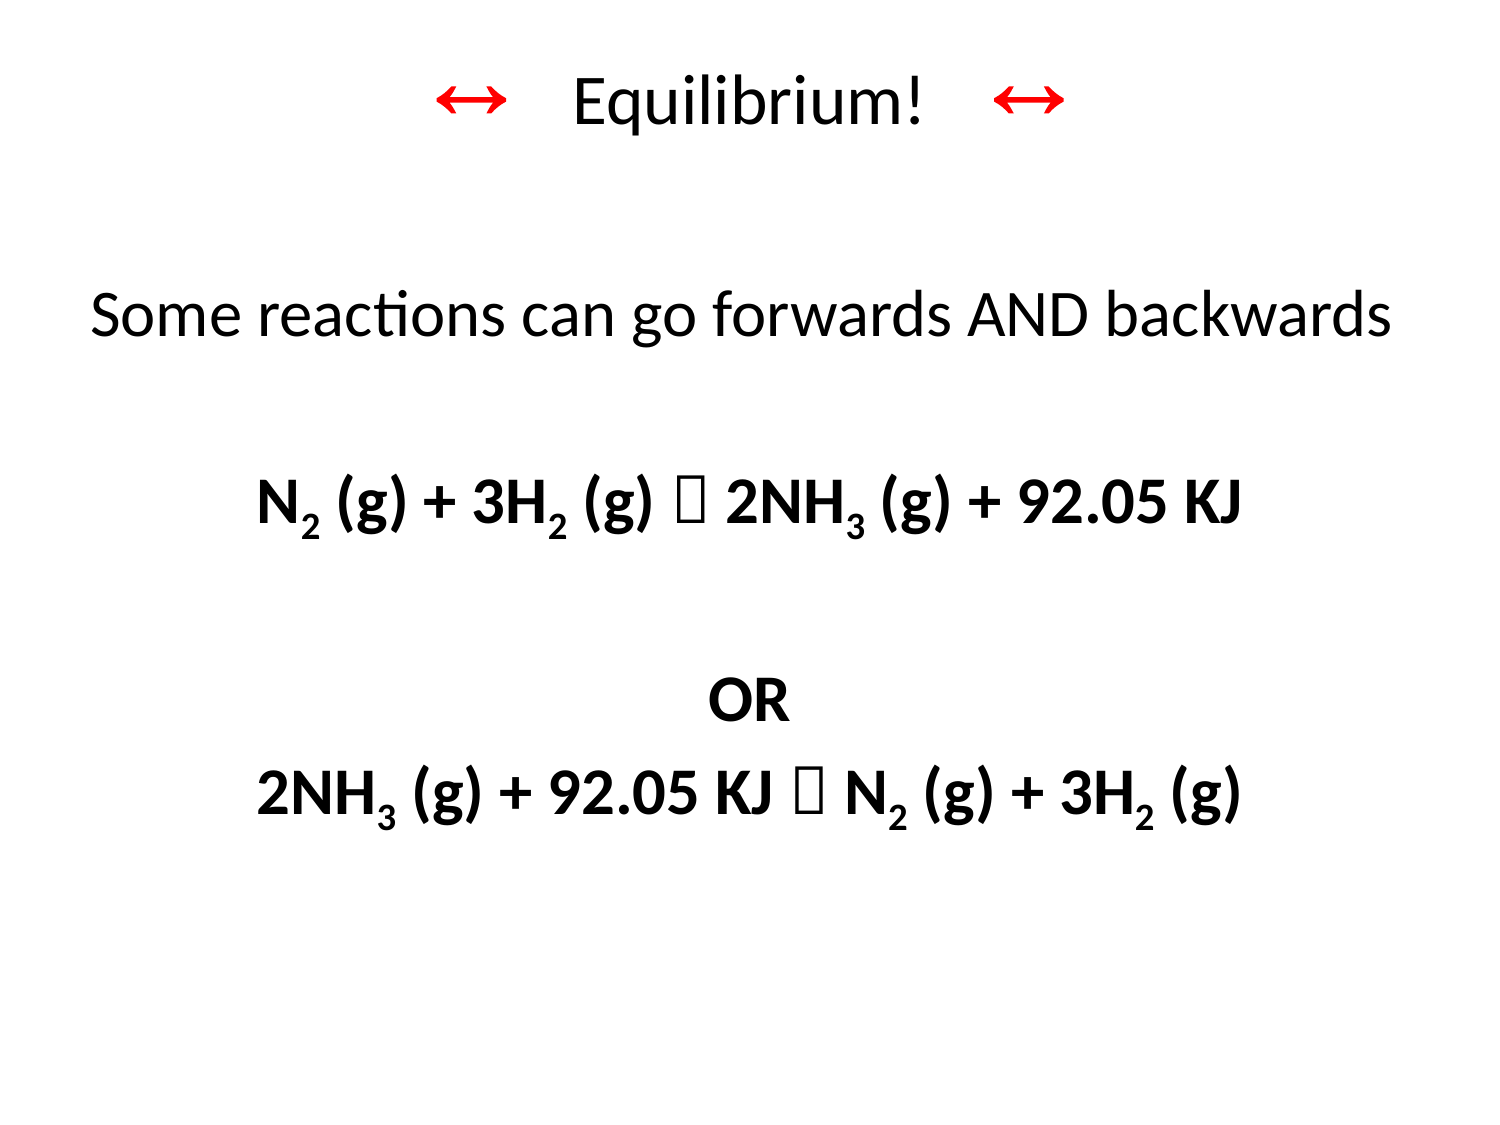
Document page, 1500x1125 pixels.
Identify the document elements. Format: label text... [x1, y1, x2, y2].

list Some reactions can go forwards AND backwards N2 (g) + 3H2 (g)  2NH3 (g) + 92.05 KJ OR 2NH3 (g) + 92.05 KJ  N2 (g) + 3H2 (g) [75, 262, 1425, 1005]
title  Equilibrium!  [75, 45, 1425, 233]
